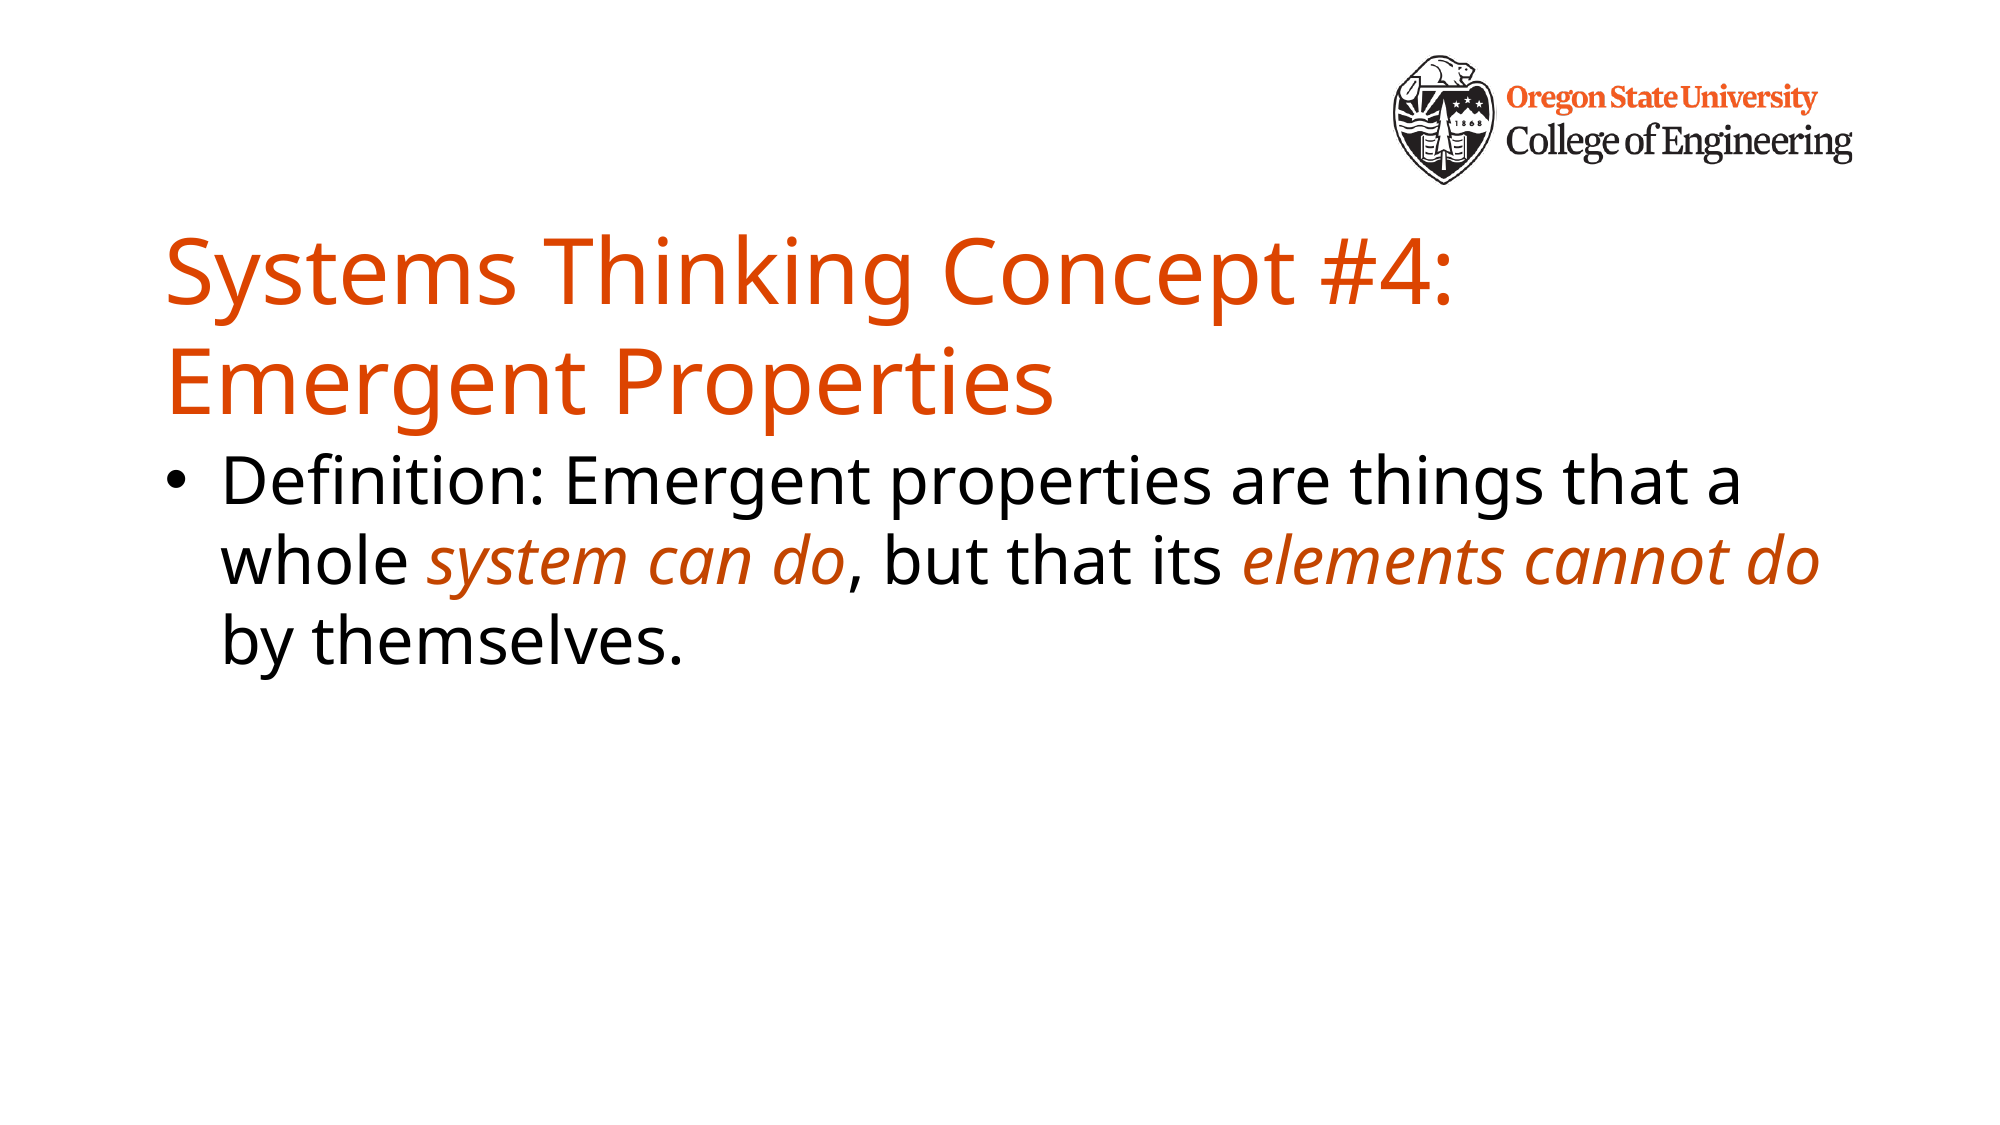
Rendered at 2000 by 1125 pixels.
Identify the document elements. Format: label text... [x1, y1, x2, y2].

title Systems Thinking Concept #4: Emergent Properties [149, 205, 1850, 401]
list Definition: Emergent properties are things that a whole system can do, but that its elements cannot do by themselves. [149, 430, 1850, 1035]
